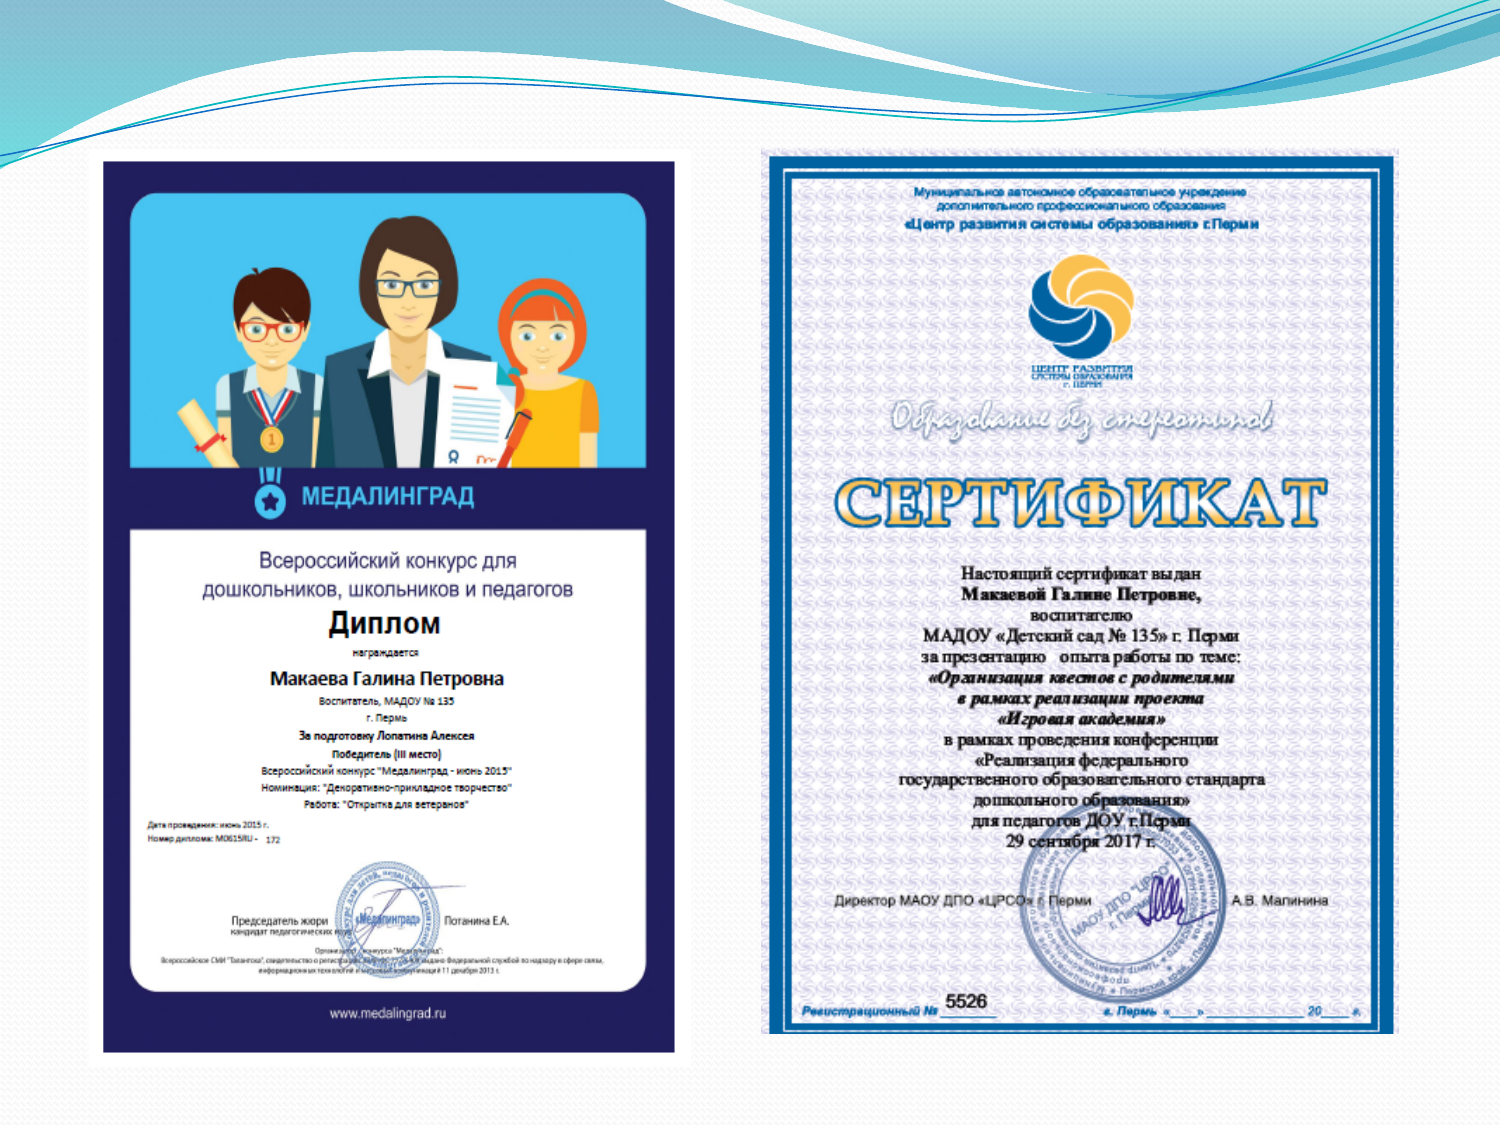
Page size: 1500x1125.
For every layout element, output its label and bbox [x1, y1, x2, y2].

picture [761, 148, 1399, 1034]
picture [88, 148, 692, 1067]
